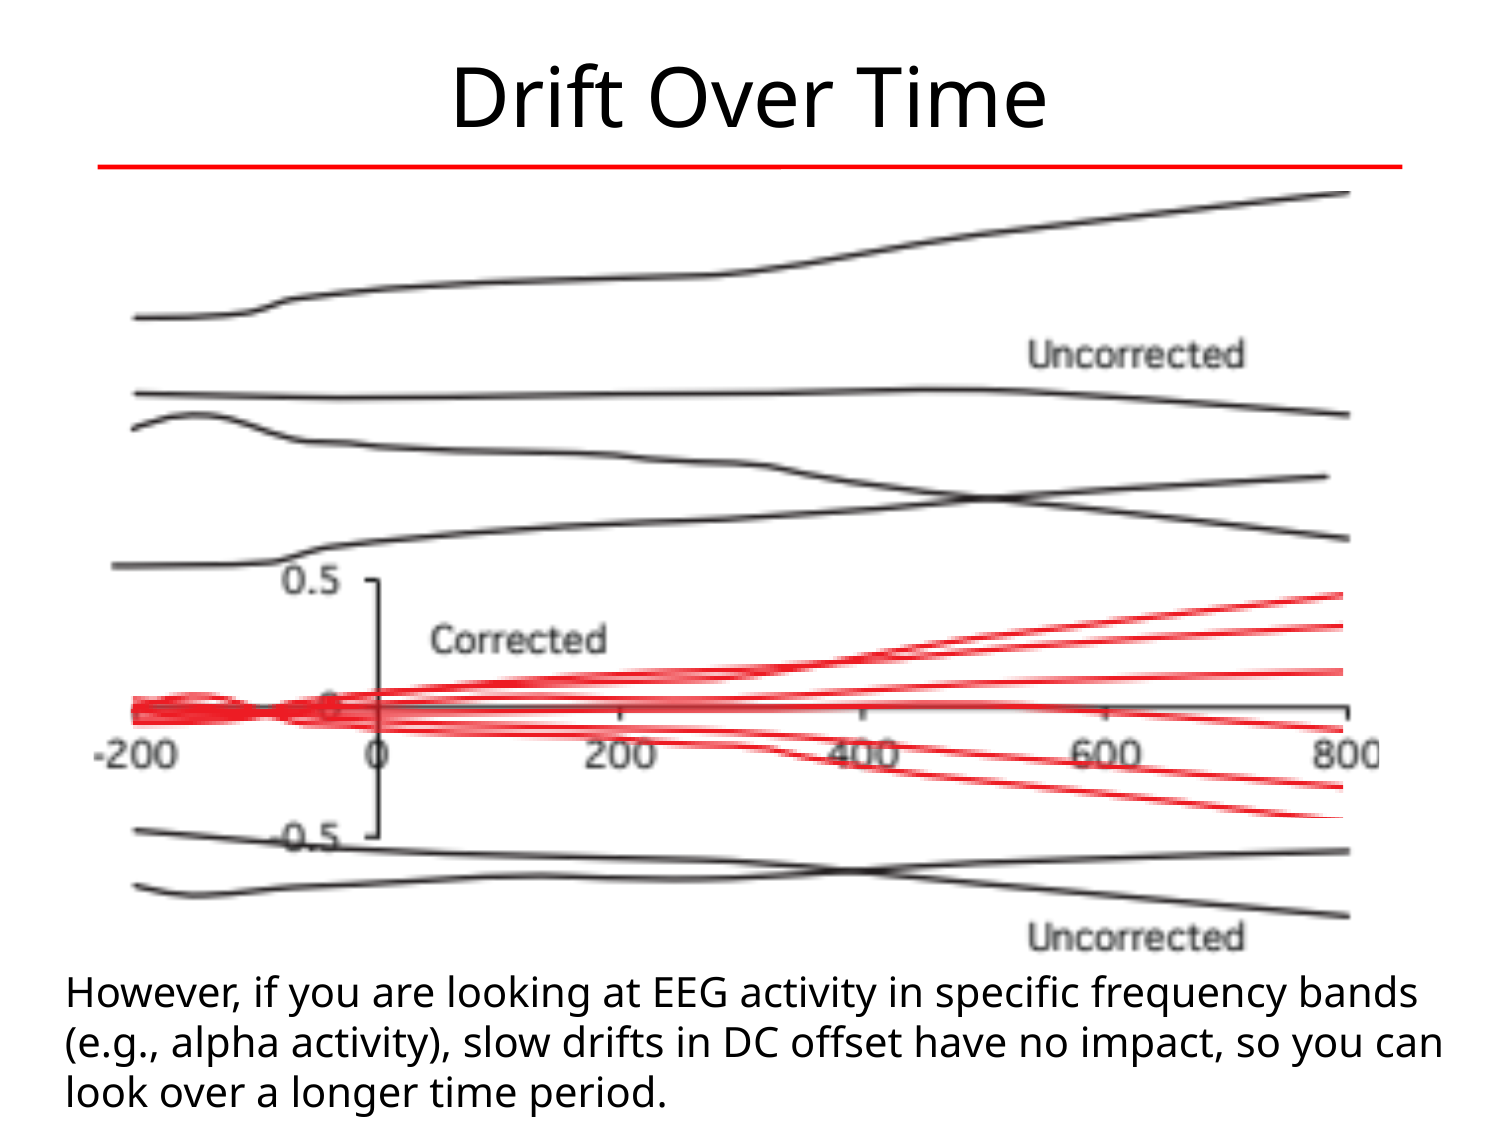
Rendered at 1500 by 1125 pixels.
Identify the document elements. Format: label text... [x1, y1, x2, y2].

picture [93, 191, 1380, 961]
text_box However, if you are looking at EEG activity in specific frequency bands (e.g., alpha activity), slow drifts in DC offset have no impact, so you can look over a longer time period. [49, 958, 1475, 1124]
title Drift Over Time [74, 0, 1426, 188]
